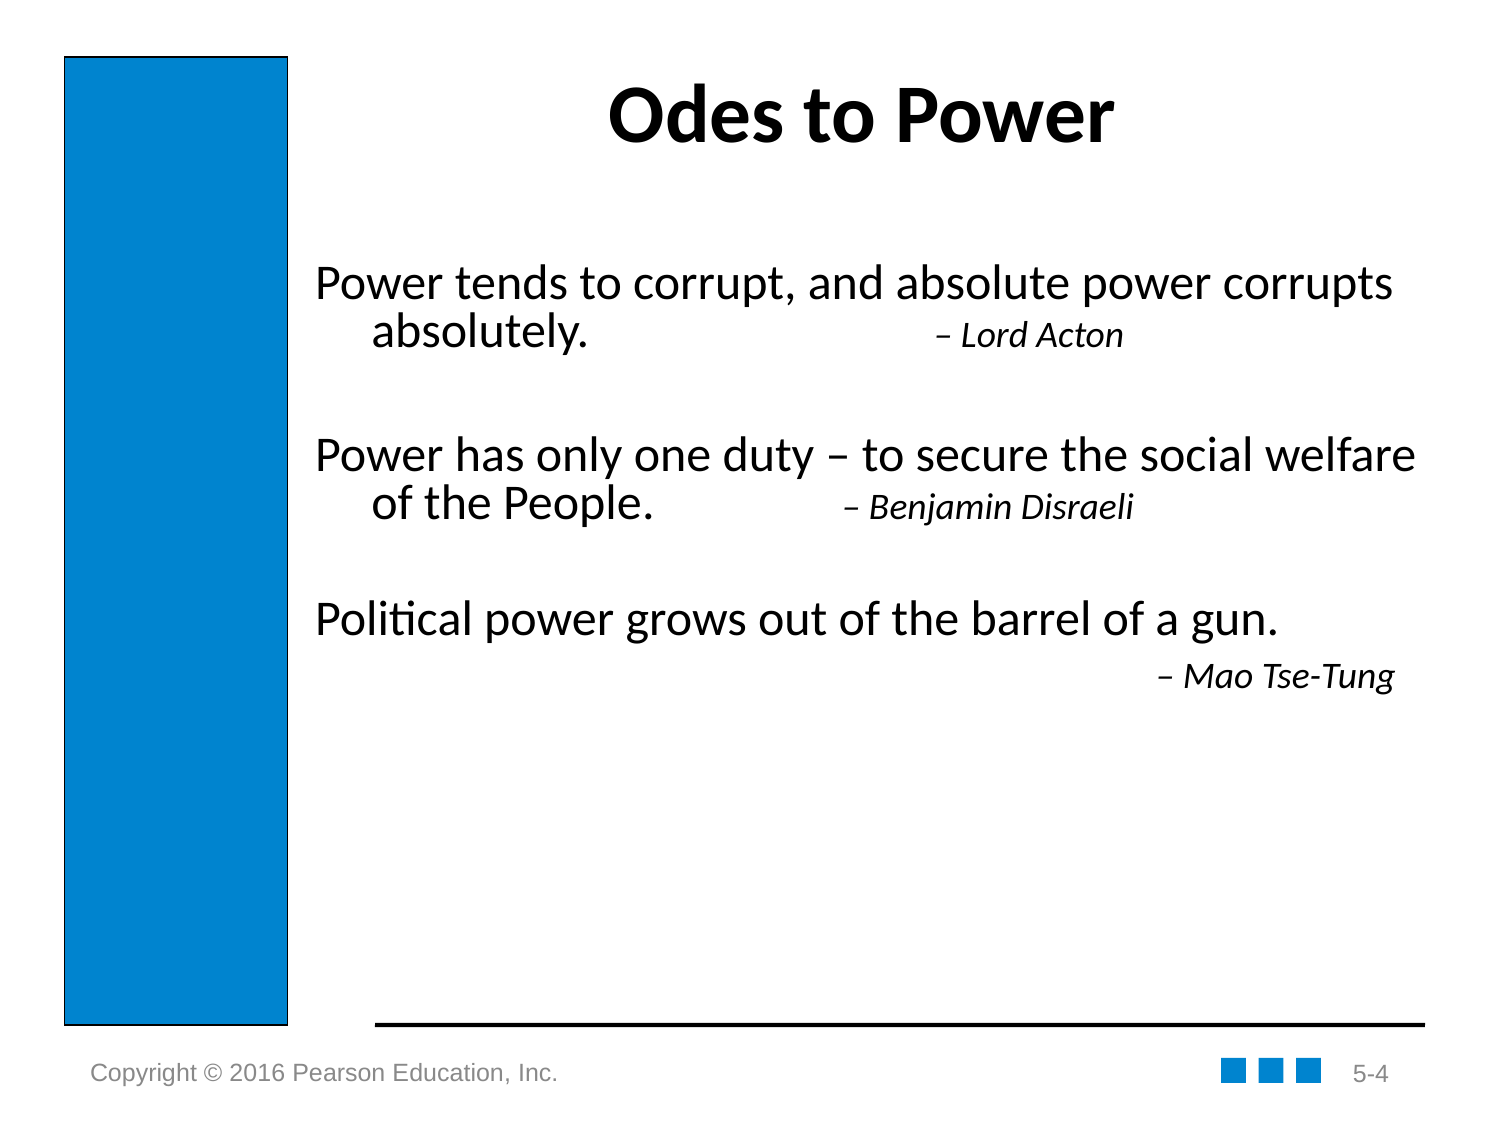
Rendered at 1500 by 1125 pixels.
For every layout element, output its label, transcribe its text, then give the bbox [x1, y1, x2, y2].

list Power tends to corrupt, and absolute power corrupts absolutely. – Lord Acton Power has only one duty – to secure the social welfare of the People. – Benjamin Disraeli Political power grows out of the barrel of a gun. – Mao Tse-Tung [300, 174, 1450, 1005]
text_box [1296, 1057, 1321, 1083]
title Odes to Power [300, 50, 1425, 168]
text_box [64, 56, 288, 1025]
text_box 5-4 [1333, 1050, 1409, 1095]
text_box [1221, 1057, 1246, 1083]
text_box [1258, 1057, 1284, 1083]
text_box Copyright © 2016 Pearson Education, Inc. [75, 1055, 625, 1088]
